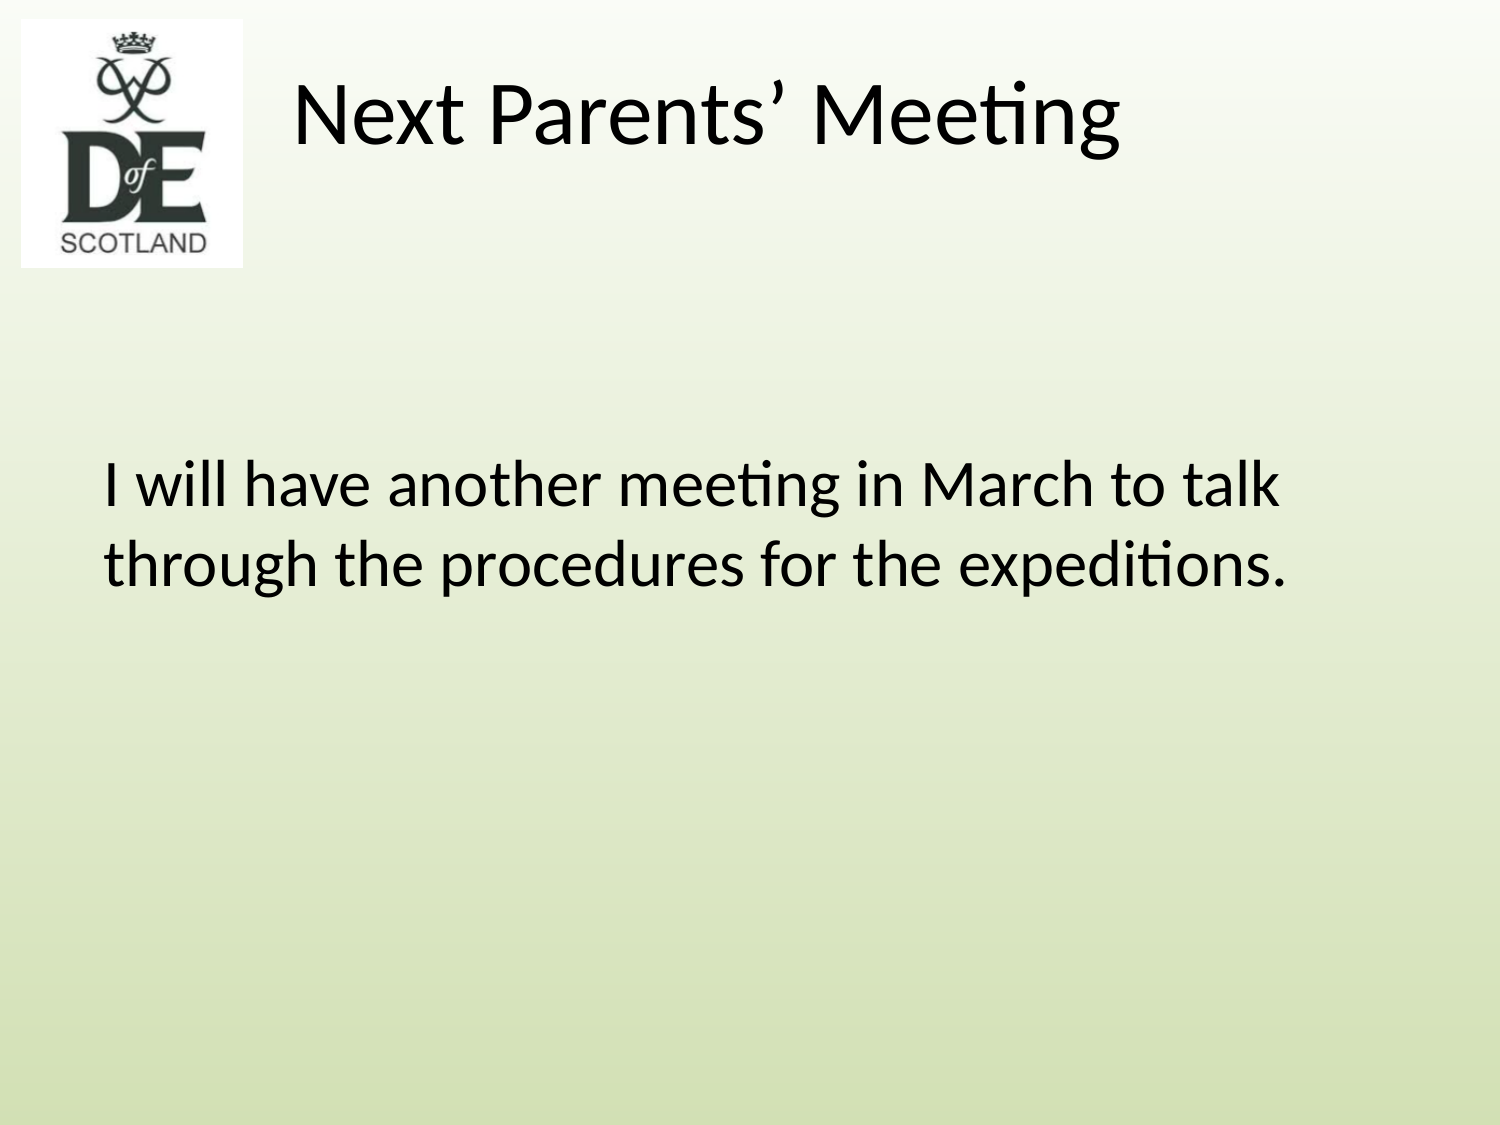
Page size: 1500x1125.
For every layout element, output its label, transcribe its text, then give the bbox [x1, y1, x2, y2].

title Next Parents’ Meeting [277, 14, 1471, 202]
list I will have another meeting in March to talk through the procedures for the expeditions. [88, 432, 1471, 1125]
picture [21, 18, 243, 268]
